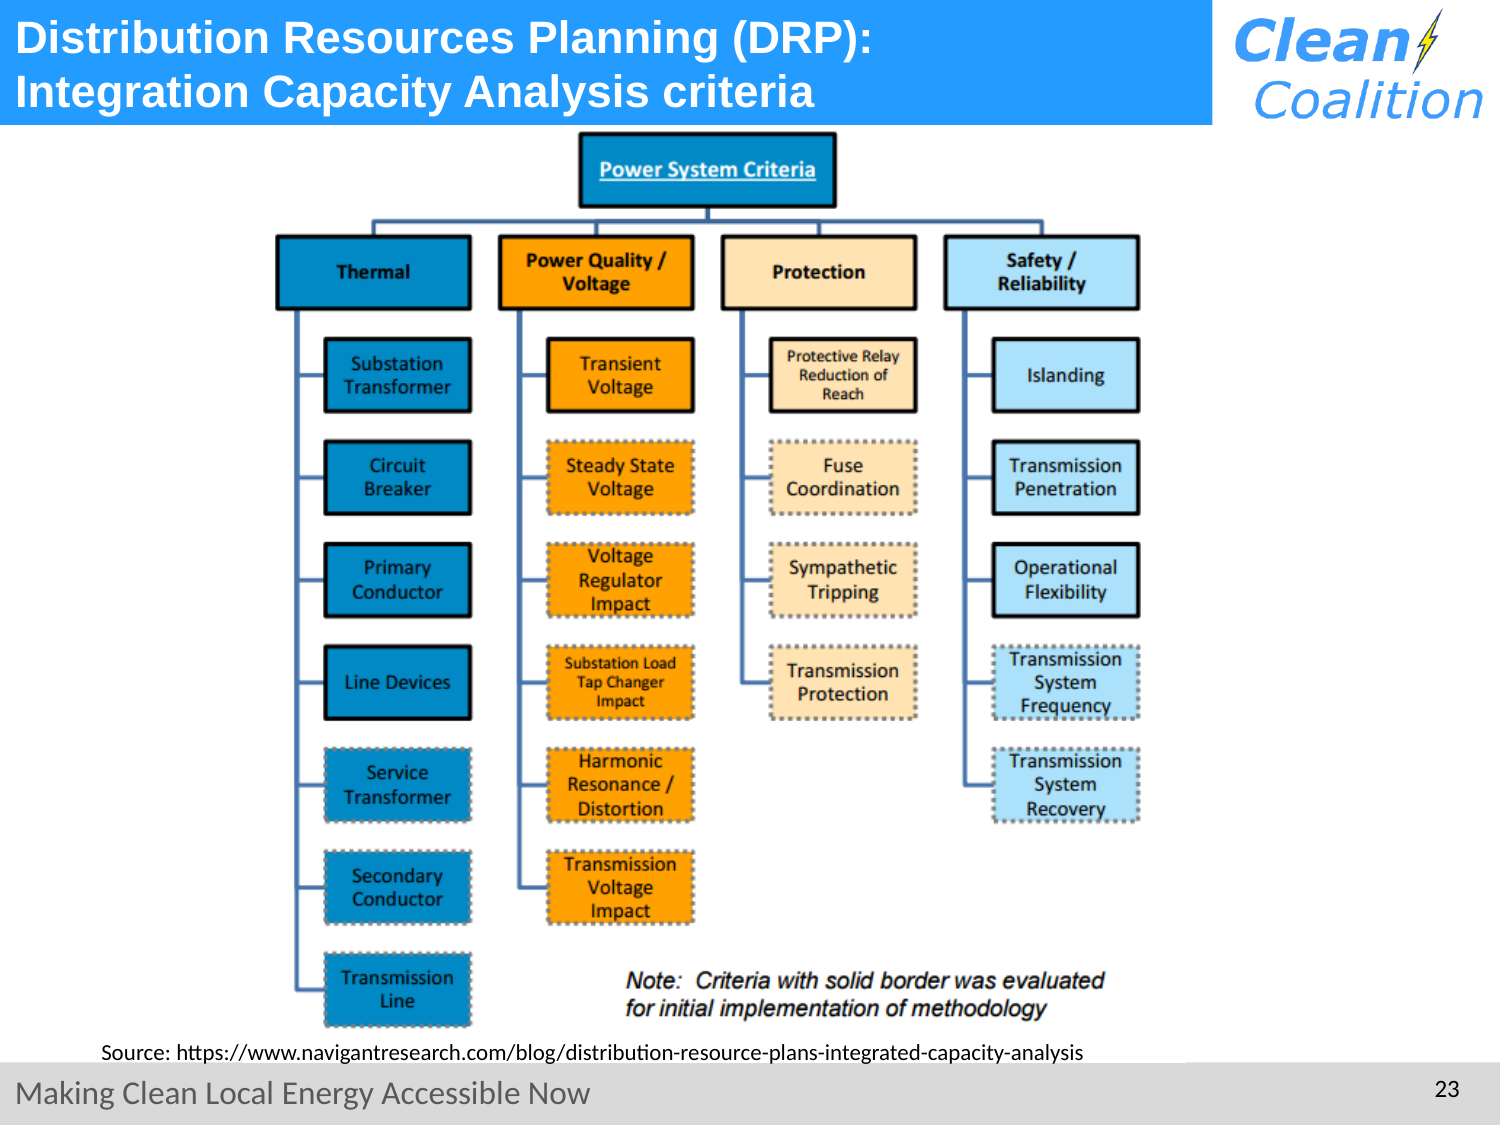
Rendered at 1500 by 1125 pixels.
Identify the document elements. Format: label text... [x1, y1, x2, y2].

text_box Source: https://www.navigantresearch.com/blog/distribution-resource-plans-integrated-capacity-analysis [86, 1030, 1110, 1073]
picture [242, 126, 1187, 1063]
title Distribution Resources Planning (DRP): Integration Capacity Analysis criteria [0, 0, 1200, 125]
